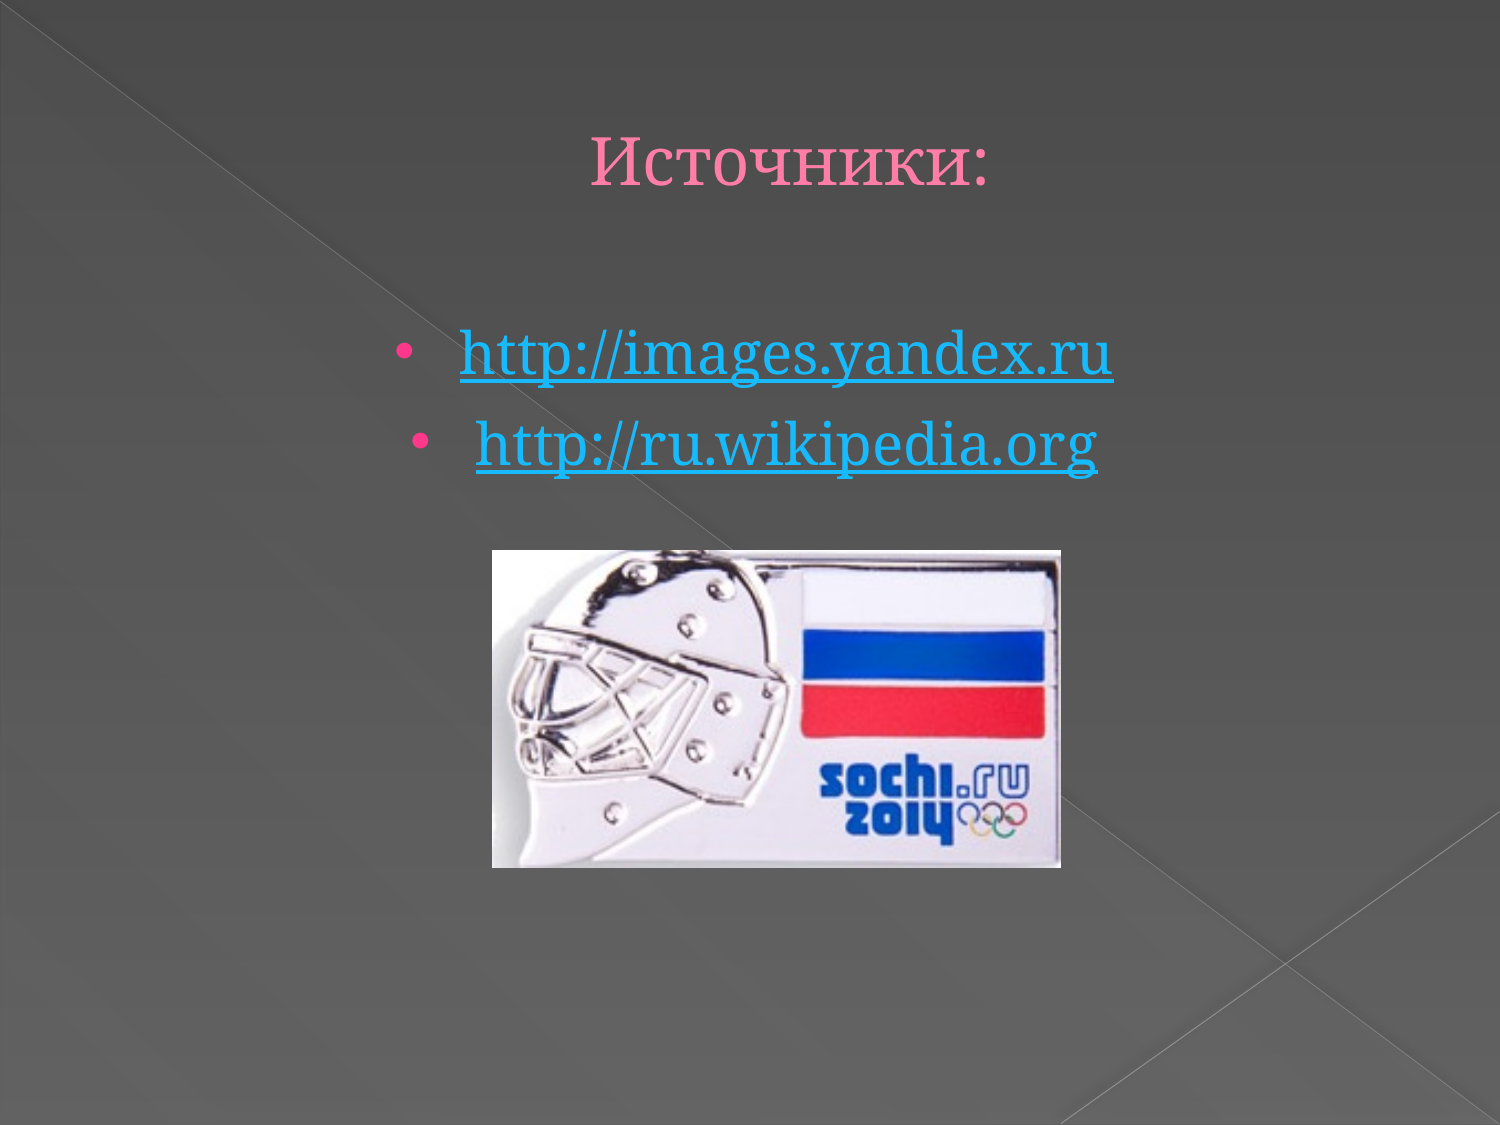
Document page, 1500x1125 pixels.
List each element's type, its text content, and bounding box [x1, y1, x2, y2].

picture [491, 550, 1062, 868]
list http://images.yandex.ru http://ru.wikipedia.org [75, 308, 1425, 1059]
title Источники: [75, 43, 1425, 274]
